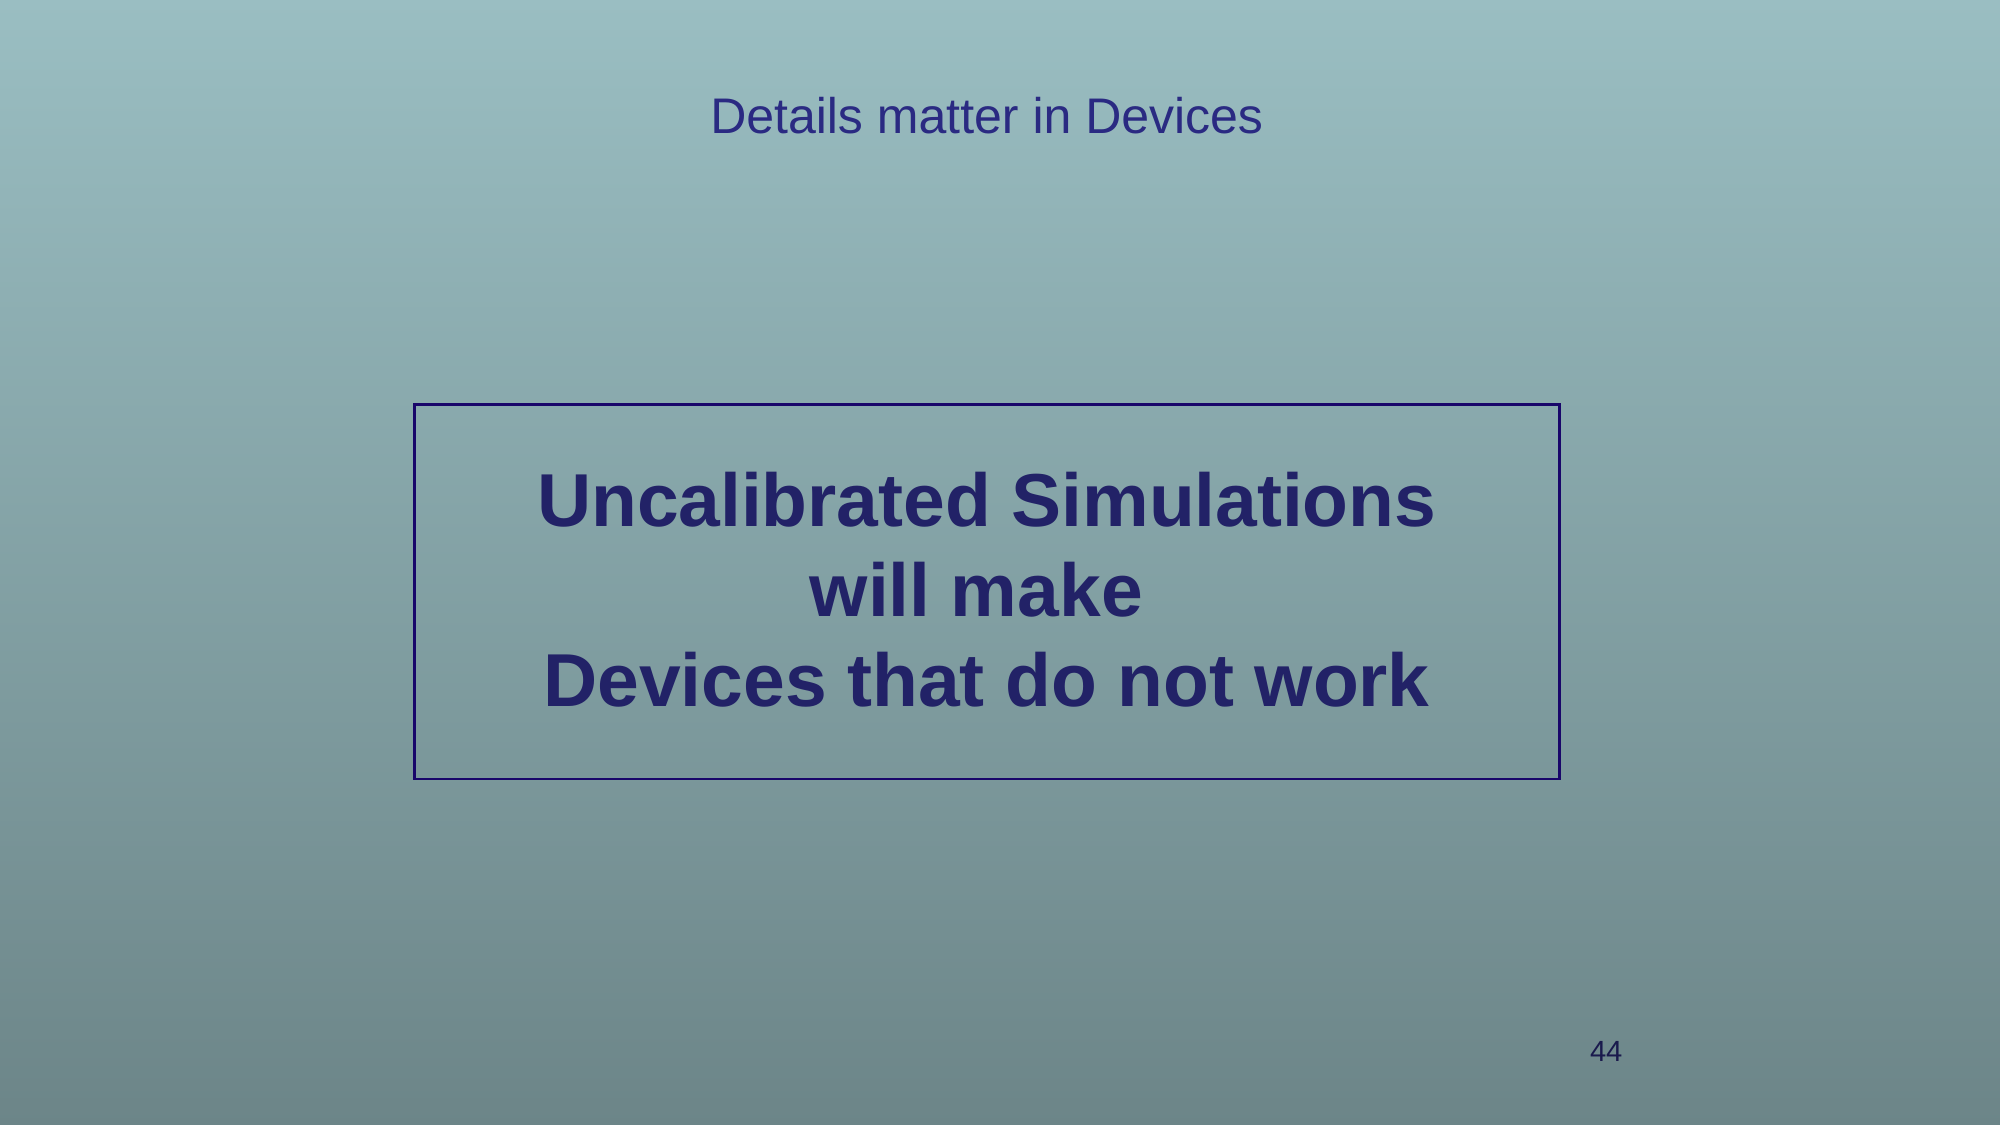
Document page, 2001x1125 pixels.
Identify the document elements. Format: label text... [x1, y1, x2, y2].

slide_number 44 [1324, 1024, 1638, 1101]
text_box Uncalibrated Simulations will make Devices that do not work [414, 404, 1560, 779]
text_box Details matter in Devices [675, 75, 1299, 151]
